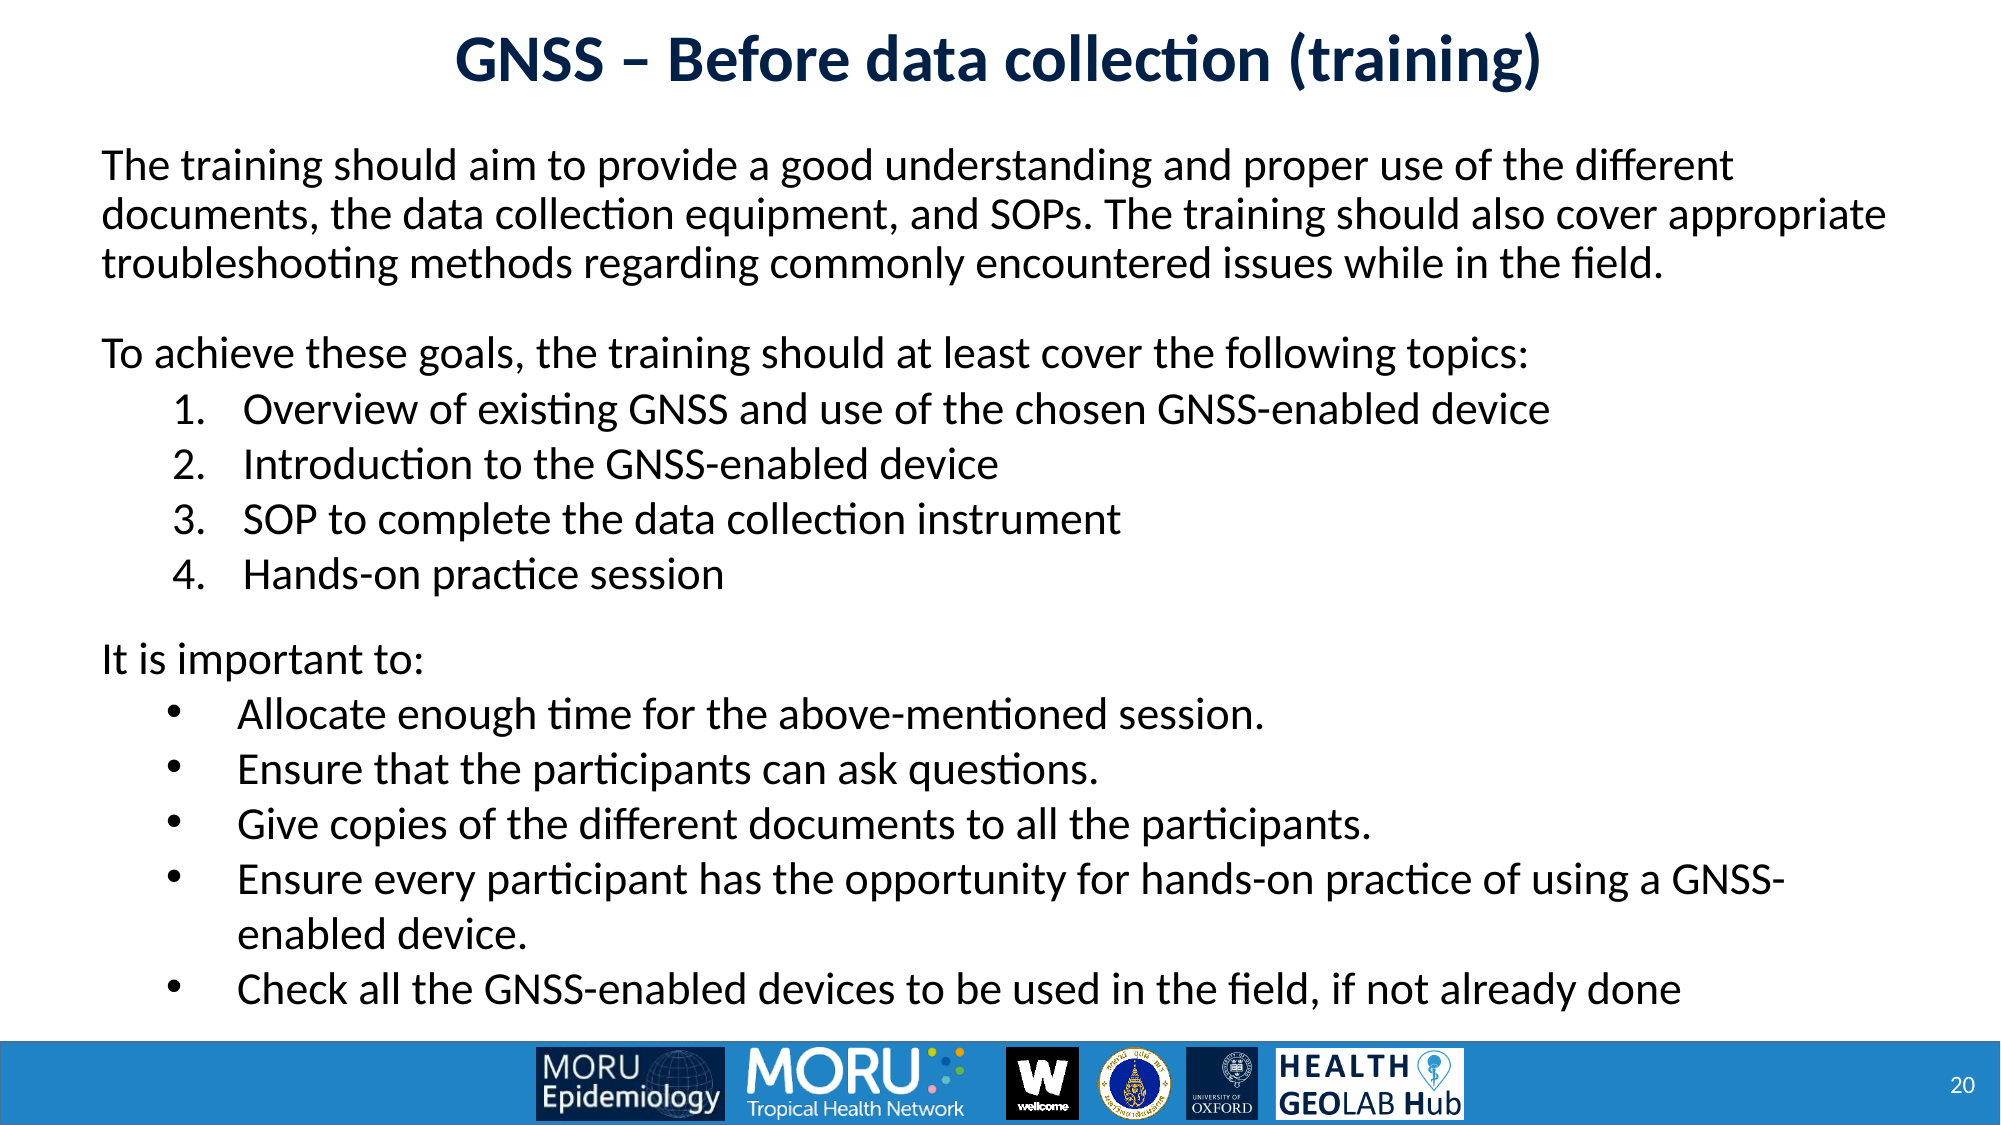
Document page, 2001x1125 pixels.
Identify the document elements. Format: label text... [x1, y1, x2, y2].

picture [1275, 1048, 1464, 1120]
text_box The training should aim to provide a good understanding and proper use of the different documents, the data collection equipment, and SOPs. The training should also cover appropriate troubleshooting methods regarding commonly encountered issues while in the field. To achieve these goals, the training should at least cover the following topics: Overview of existing GNSS and use of the chosen GNSS-enabled device Introduction to the GNSS-enabled device SOP to complete the data collection instrument Hands-on practice session It is important to: Allocate enough time for the above-mentioned session. Ensure that the participants can ask questions. Give copies of the different documents to all the participants. Ensure every participant has the opportunity for hands-on practice of using a GNSS-enabled device. Check all the GNSS-enabled devices to be used in the field, if not already done [86, 133, 1916, 1021]
picture [536, 1047, 725, 1121]
picture [1186, 1047, 1258, 1120]
picture [747, 1047, 964, 1120]
picture [1098, 1047, 1171, 1120]
picture [1006, 1047, 1079, 1120]
text_box GNSS – Before data collection (training) [0, 2, 2000, 117]
